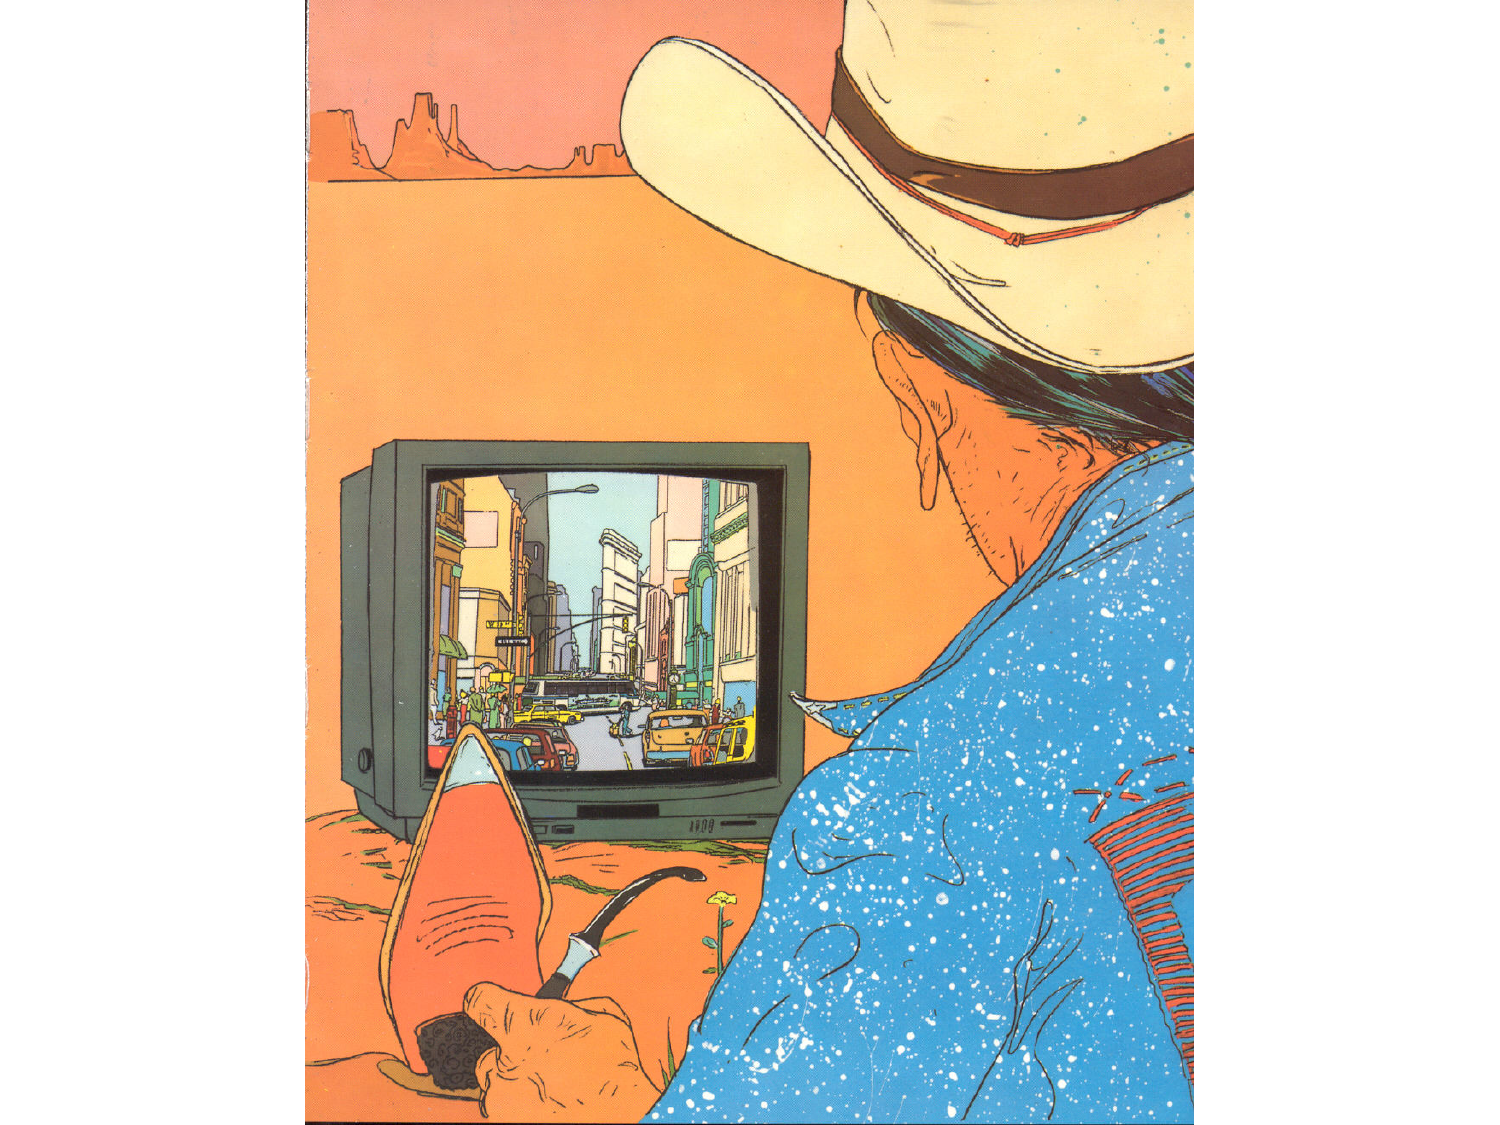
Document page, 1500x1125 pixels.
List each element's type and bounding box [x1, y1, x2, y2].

picture [305, 0, 1194, 1125]
